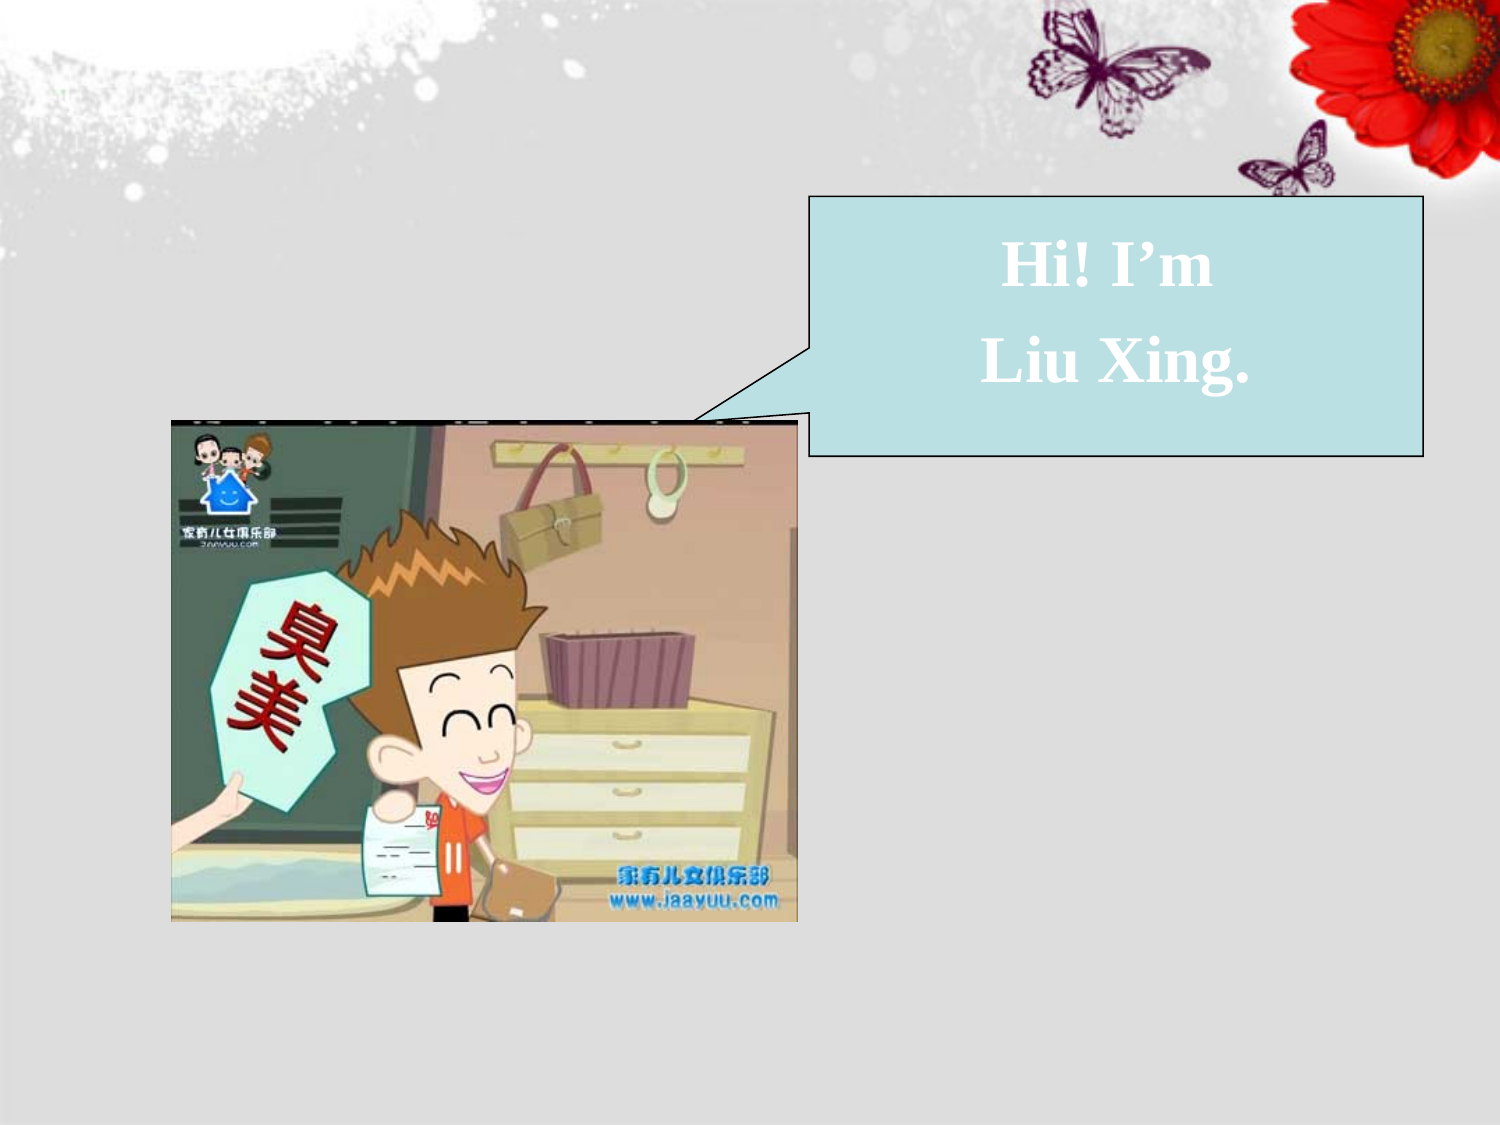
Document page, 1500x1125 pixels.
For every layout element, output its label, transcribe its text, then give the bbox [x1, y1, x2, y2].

picture [0, 0, 1500, 1125]
text_box Hi! I’m Liu Xing. [696, 196, 1424, 457]
